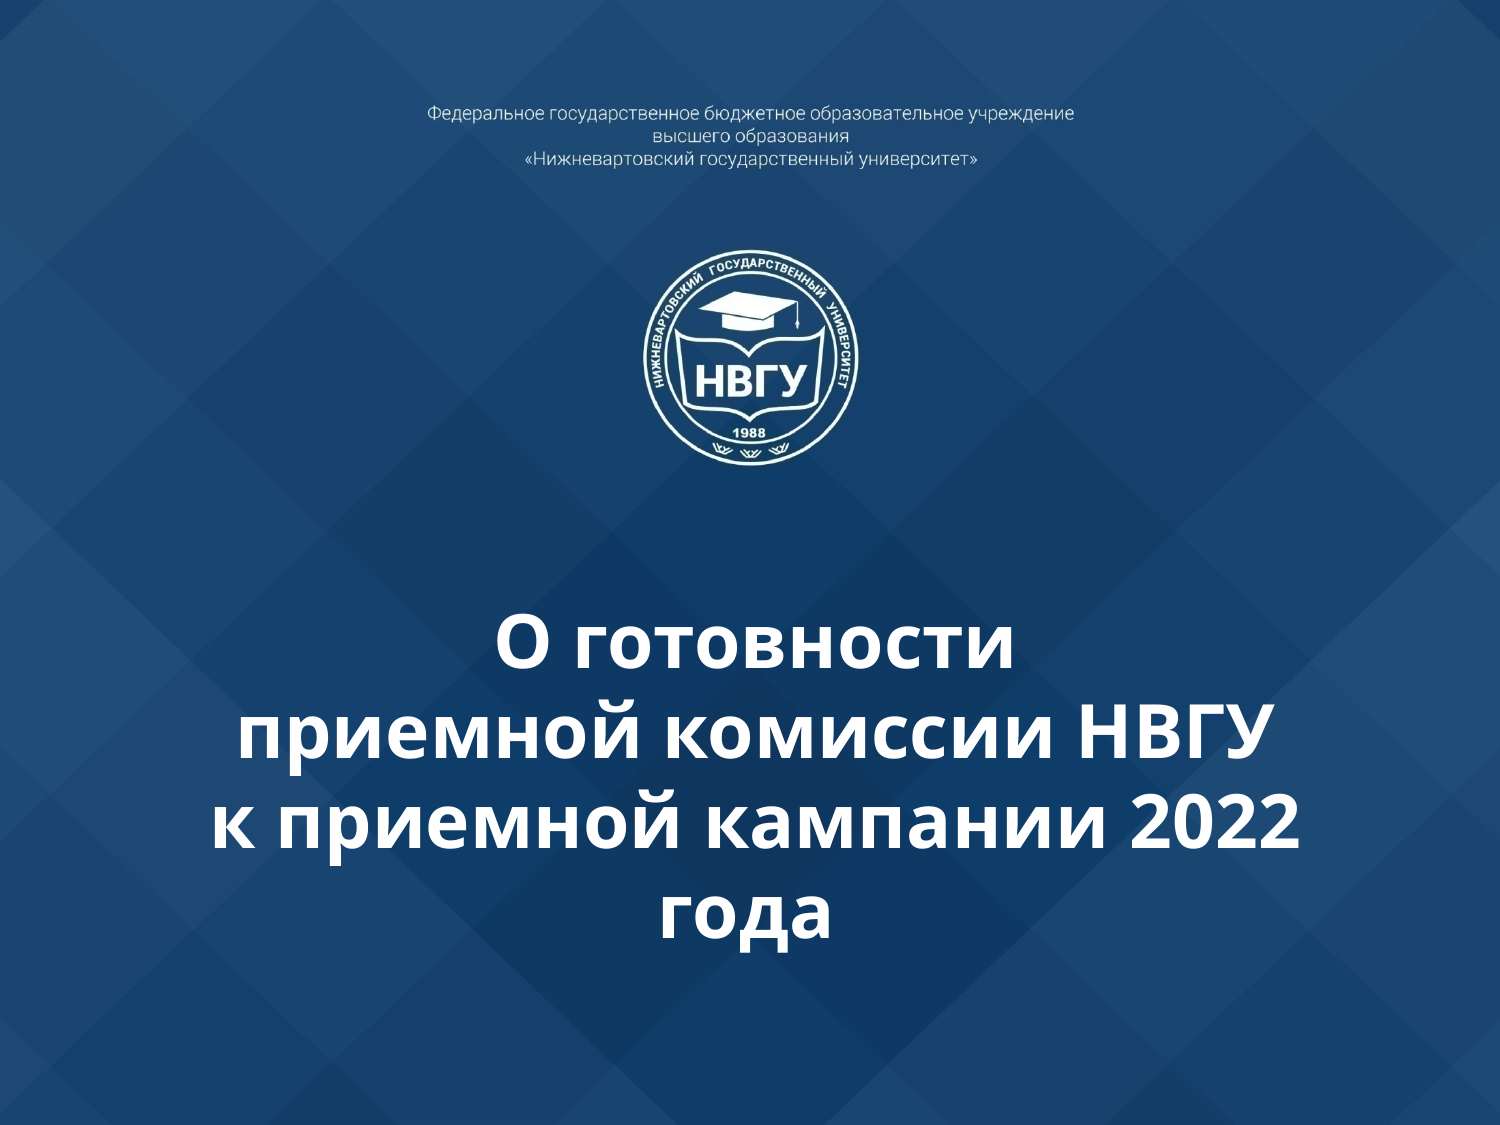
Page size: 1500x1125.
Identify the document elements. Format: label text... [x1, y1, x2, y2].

picture [0, 0, 1500, 1125]
text_box О готовности приемной комиссии НВГУ к приемной кампании 2022 года [112, 586, 1400, 961]
